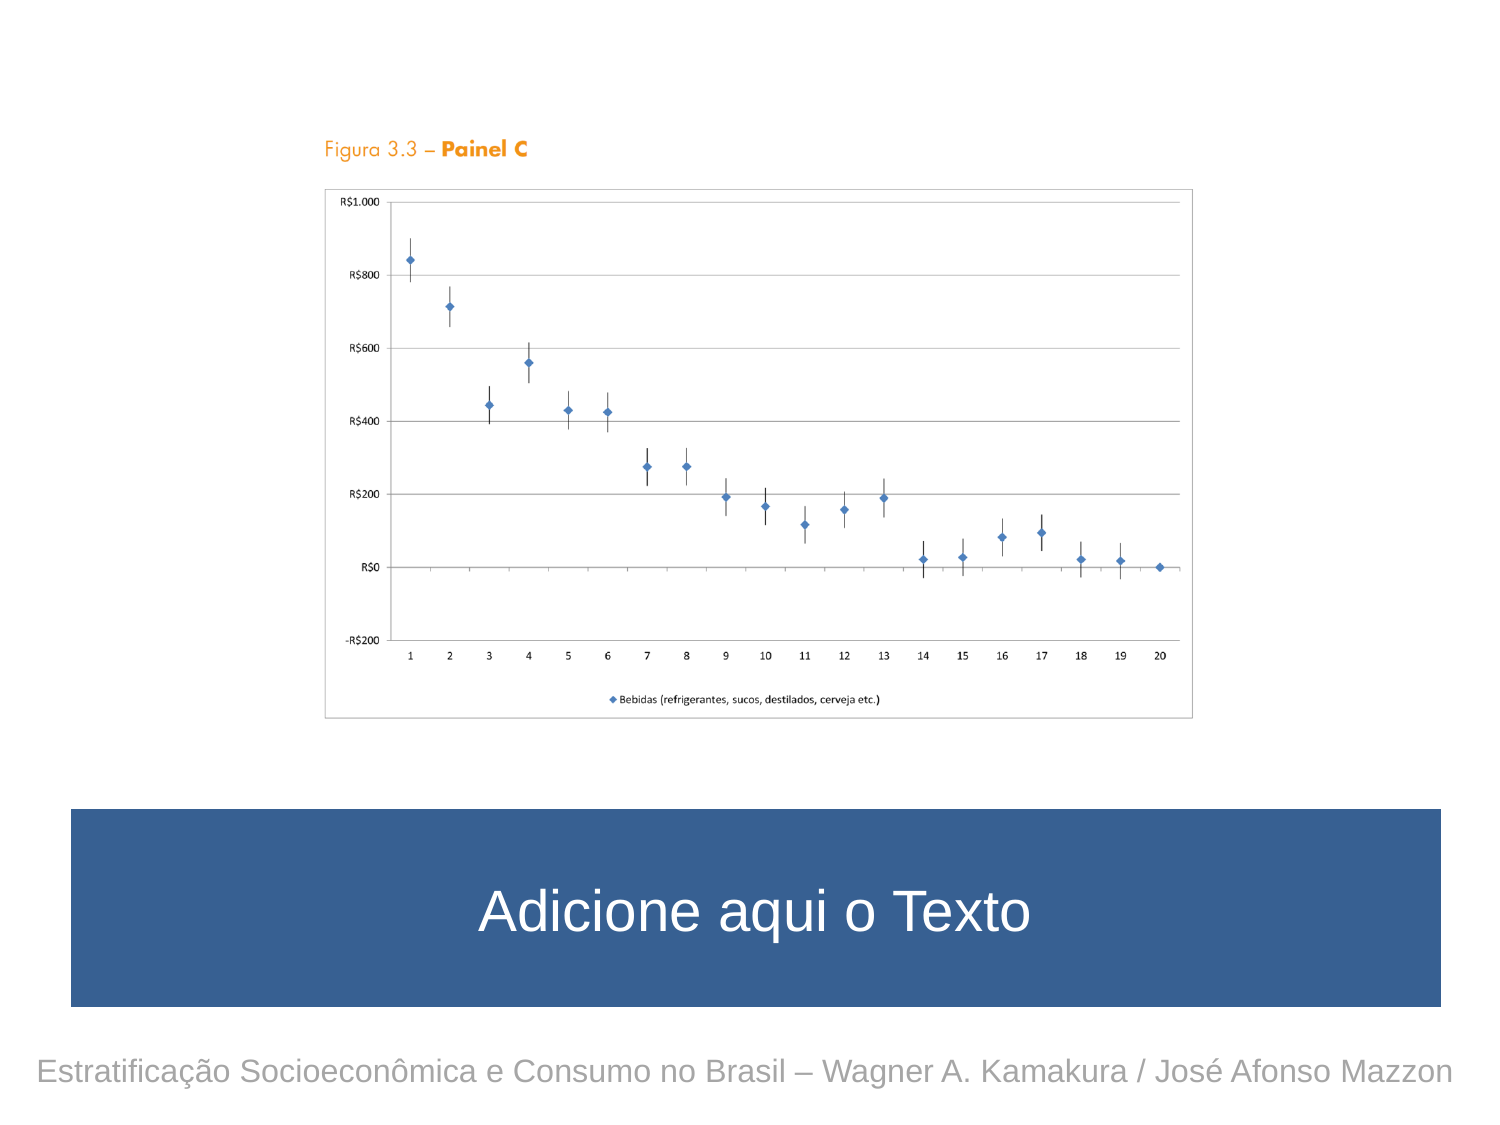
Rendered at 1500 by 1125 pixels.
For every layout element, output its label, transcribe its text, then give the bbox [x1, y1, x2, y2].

picture [307, 131, 1205, 732]
footer Estratificação Socioeconômica e Consumo no Brasil – Wagner A. Kamakura / José Afonso Mazzon [0, 1042, 1500, 1103]
text_box Adicione aqui o Texto [70, 808, 1442, 1008]
